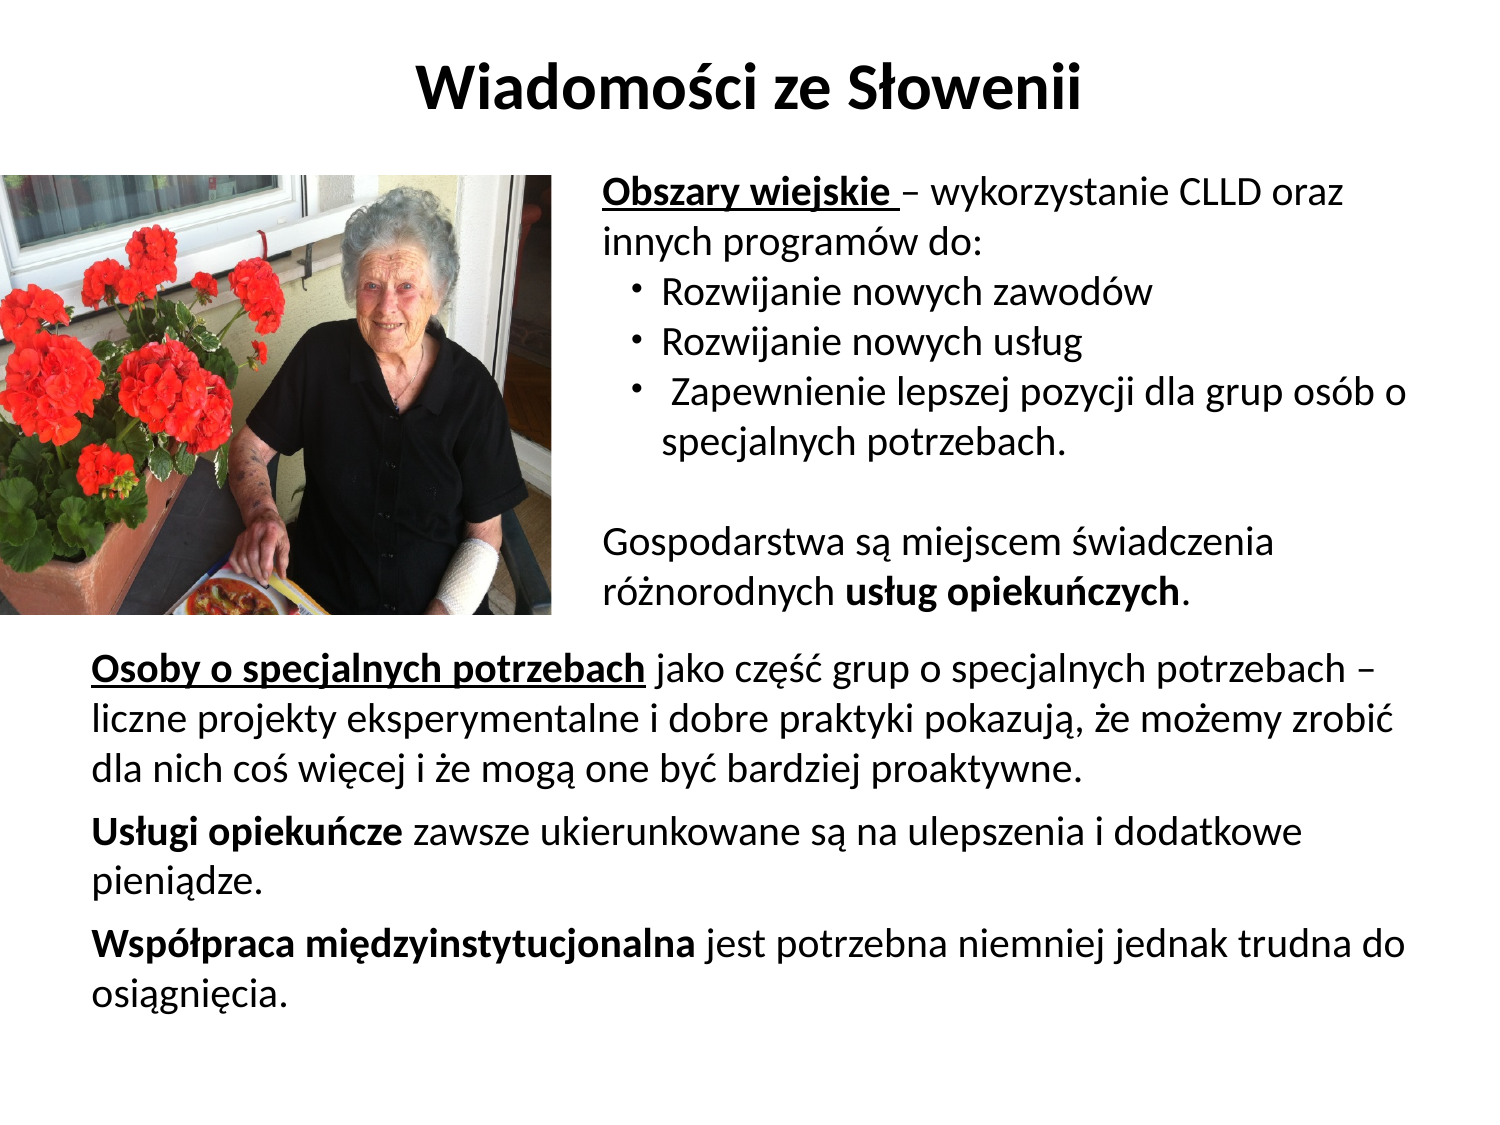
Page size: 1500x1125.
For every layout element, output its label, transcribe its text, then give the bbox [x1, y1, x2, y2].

title Wiadomości ze Słowenii [0, 35, 1500, 155]
text_box Obszary wiejskie – wykorzystanie CLLD oraz innych programów do: Rozwijanie nowych zawodów Rozwijanie nowych usług Zapewnienie lepszej pozycji dla grup osób o specjalnych potrzebach. Gospodarstwa są miejscem świadczenia różnorodnych usług opiekuńczych. [587, 156, 1473, 622]
picture [0, 174, 552, 615]
text_box Osoby o specjalnych potrzebach jako część grup o specjalnych potrzebach – liczne projekty eksperymentalne i dobre praktyki pokazują, że możemy zrobić dla nich coś więcej i że mogą one być bardziej proaktywne. Usługi opiekuńcze zawsze ukierunkowane są na ulepszenia i dodatkowe pieniądze. Współpraca międzyinstytucjonalna jest potrzebna niemniej jednak trudna do osiągnięcia. [76, 633, 1447, 1024]
